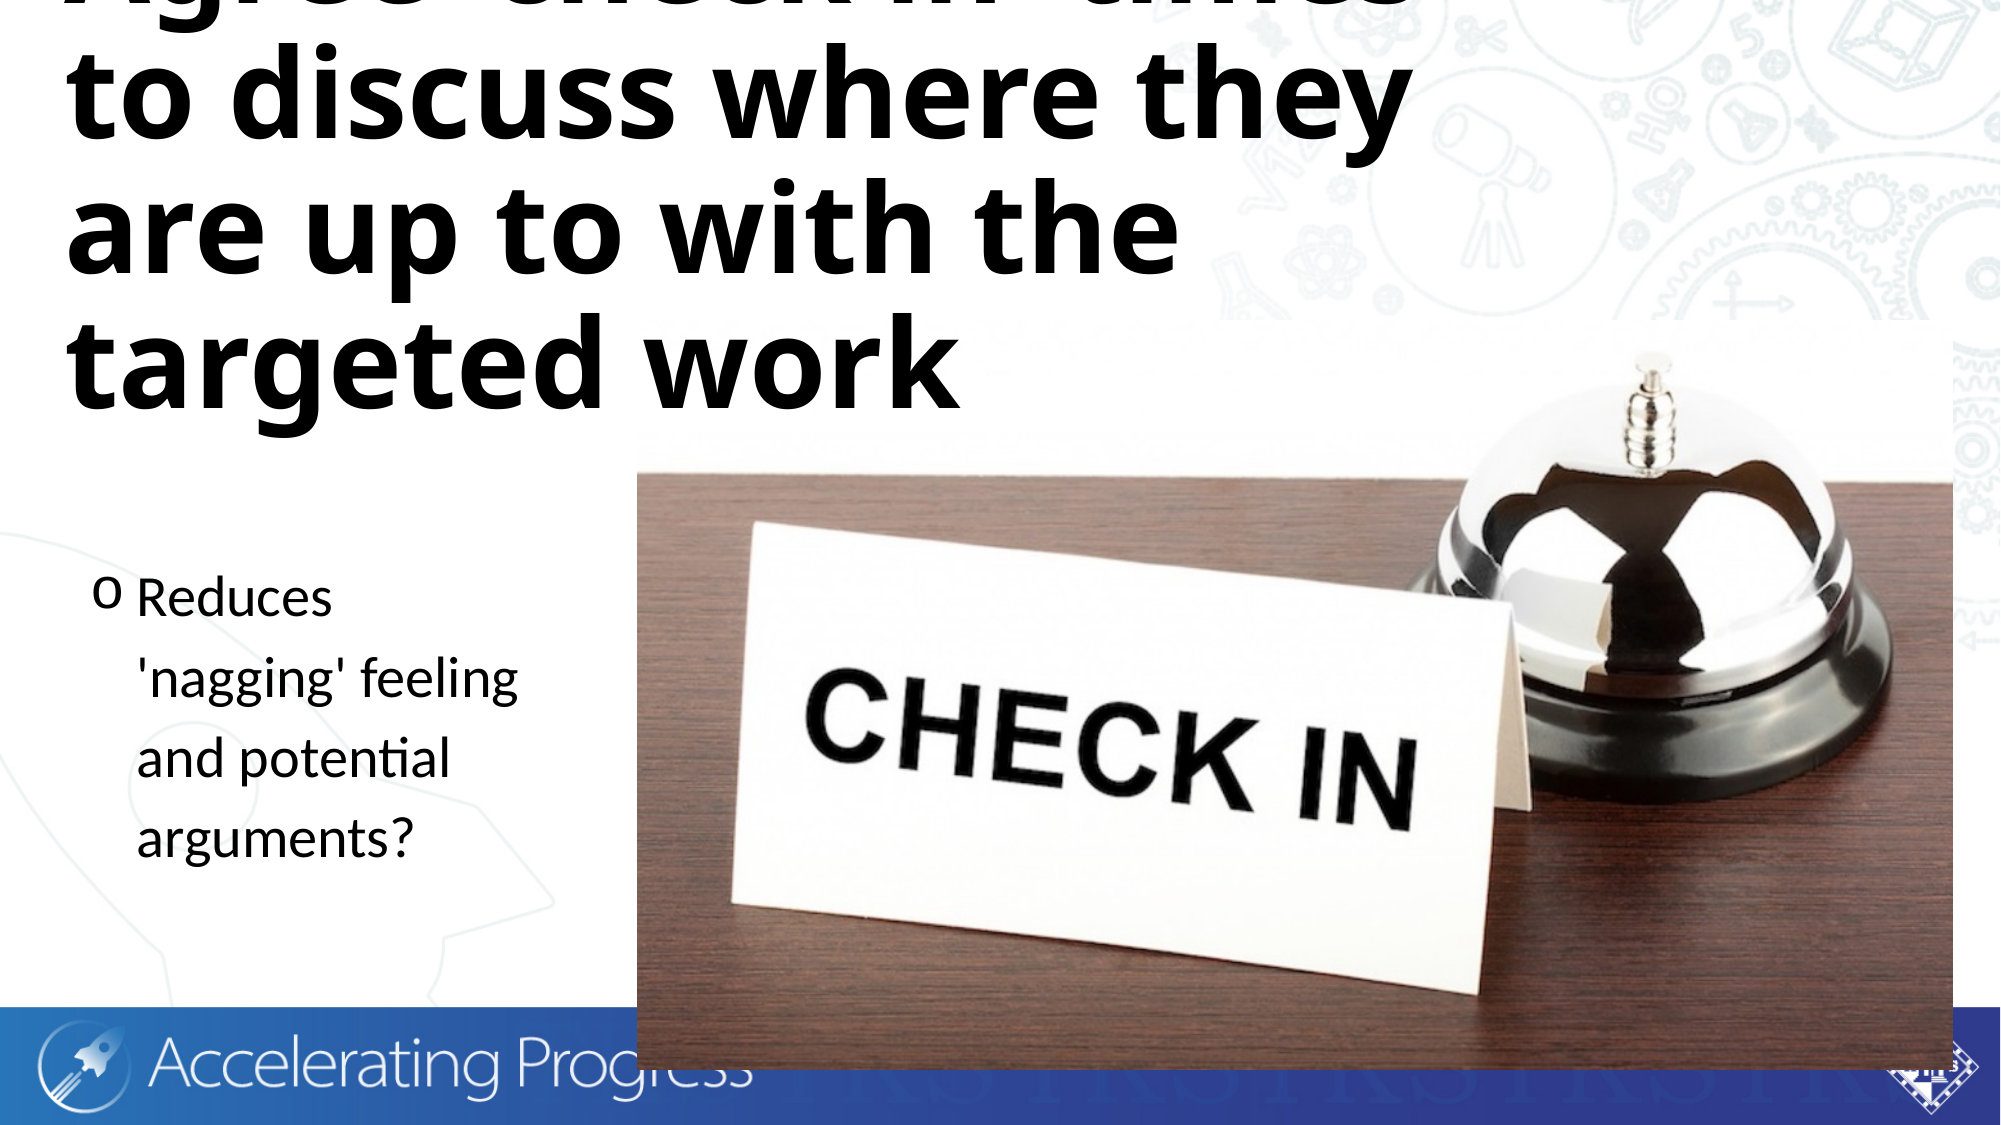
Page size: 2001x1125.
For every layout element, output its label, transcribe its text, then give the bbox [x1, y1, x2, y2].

picture [0, 0, 2001, 1125]
title Agree 'check in' times to discuss where they are up to with the targeted work [49, 222, 1550, 614]
text_box Reduces 'nagging' feeling and potential arguments? [0, 430, 552, 877]
